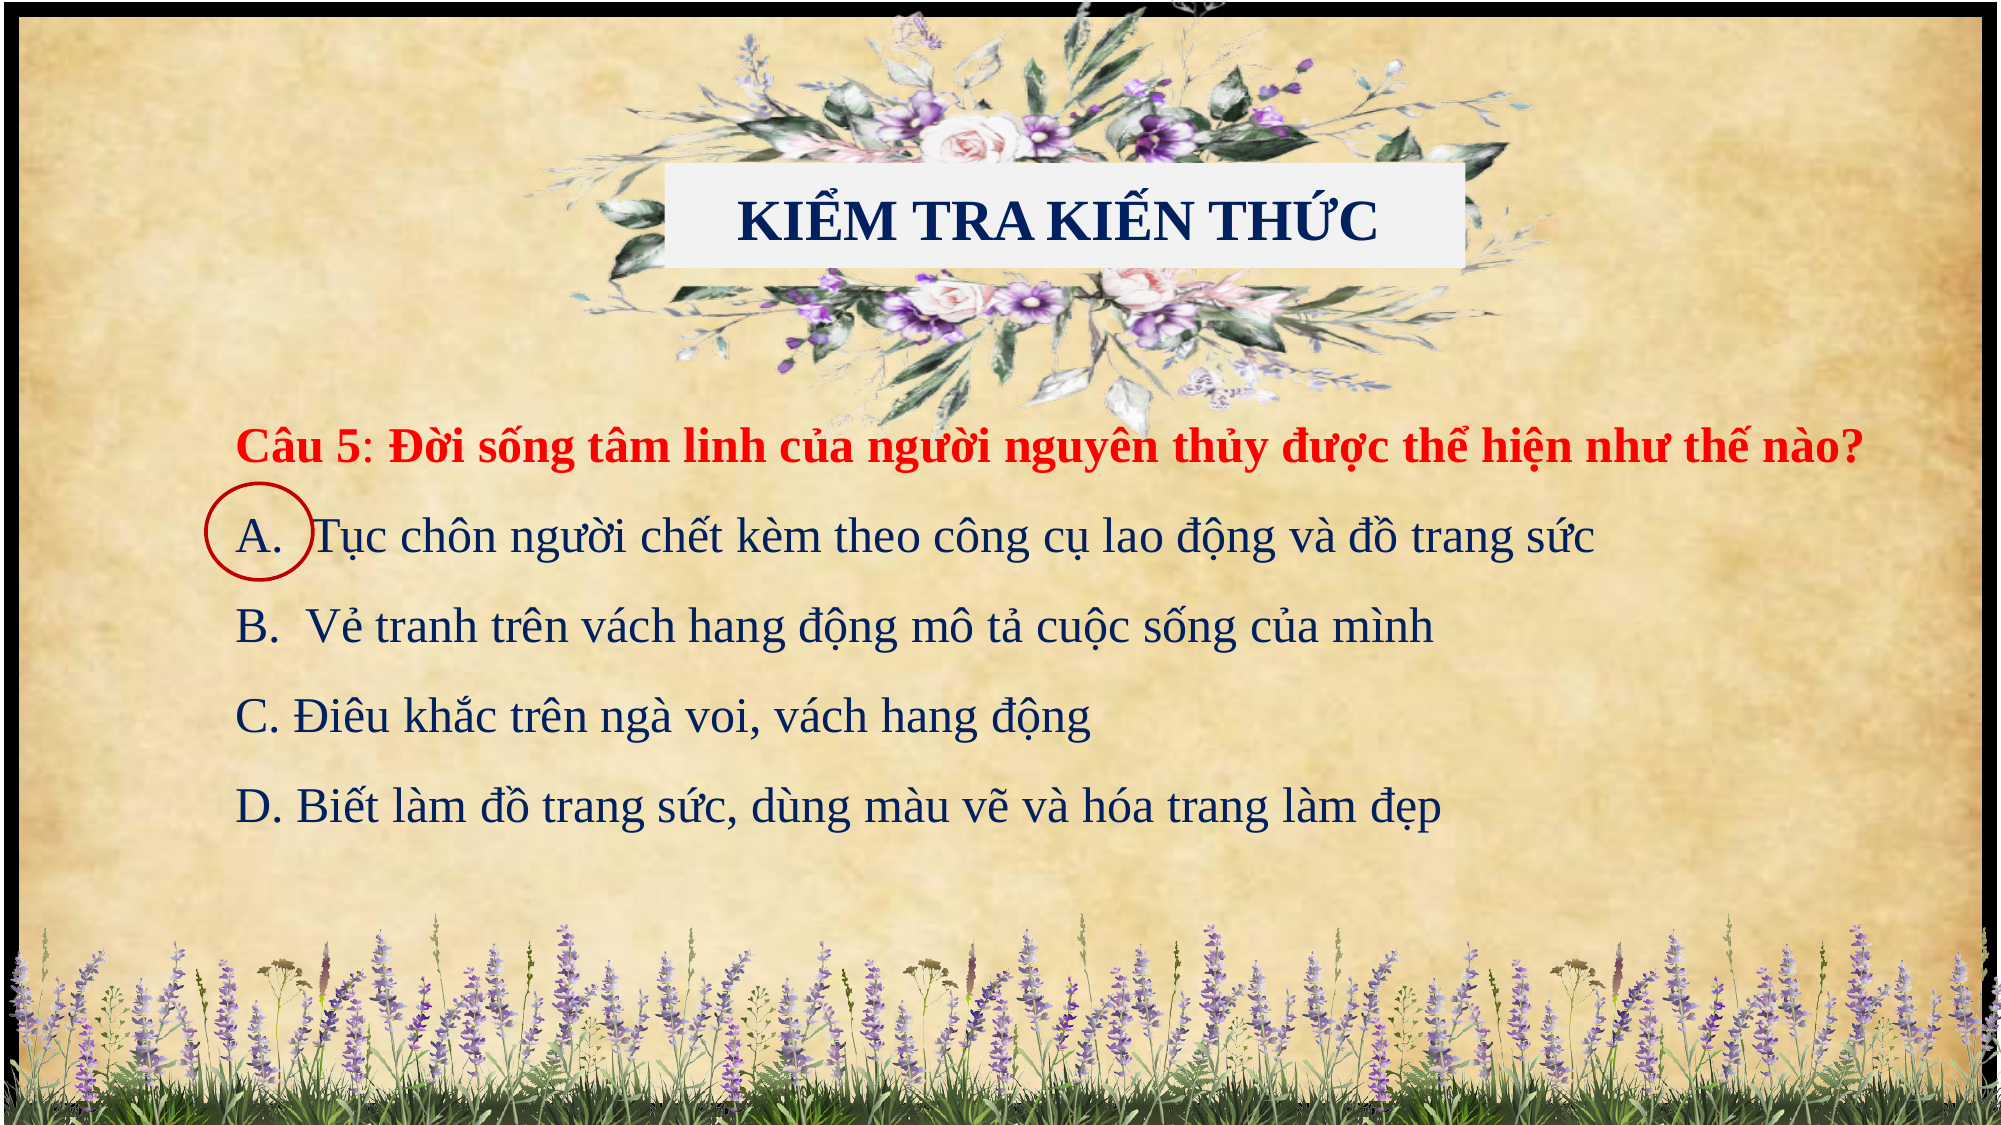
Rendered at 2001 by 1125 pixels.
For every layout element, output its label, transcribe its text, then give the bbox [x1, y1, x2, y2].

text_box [4, 893, 2000, 1125]
text_box [204, 482, 314, 581]
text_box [442, 0, 1635, 477]
picture [19, 17, 1982, 893]
text_box Câu 5: Đời sống tâm linh của người nguyên thủy được thể hiện như thế nào? Tục chôn người chết kèm theo công cụ lao động và đồ trang sức B. Vẻ tranh trên vách hang động mô tả cuộc sống của mình C. Điêu khắc trên ngà voi, vách hang động D. Biết làm đồ trang sức, dùng màu vẽ và hóa trang làm đẹp [220, 374, 1927, 840]
